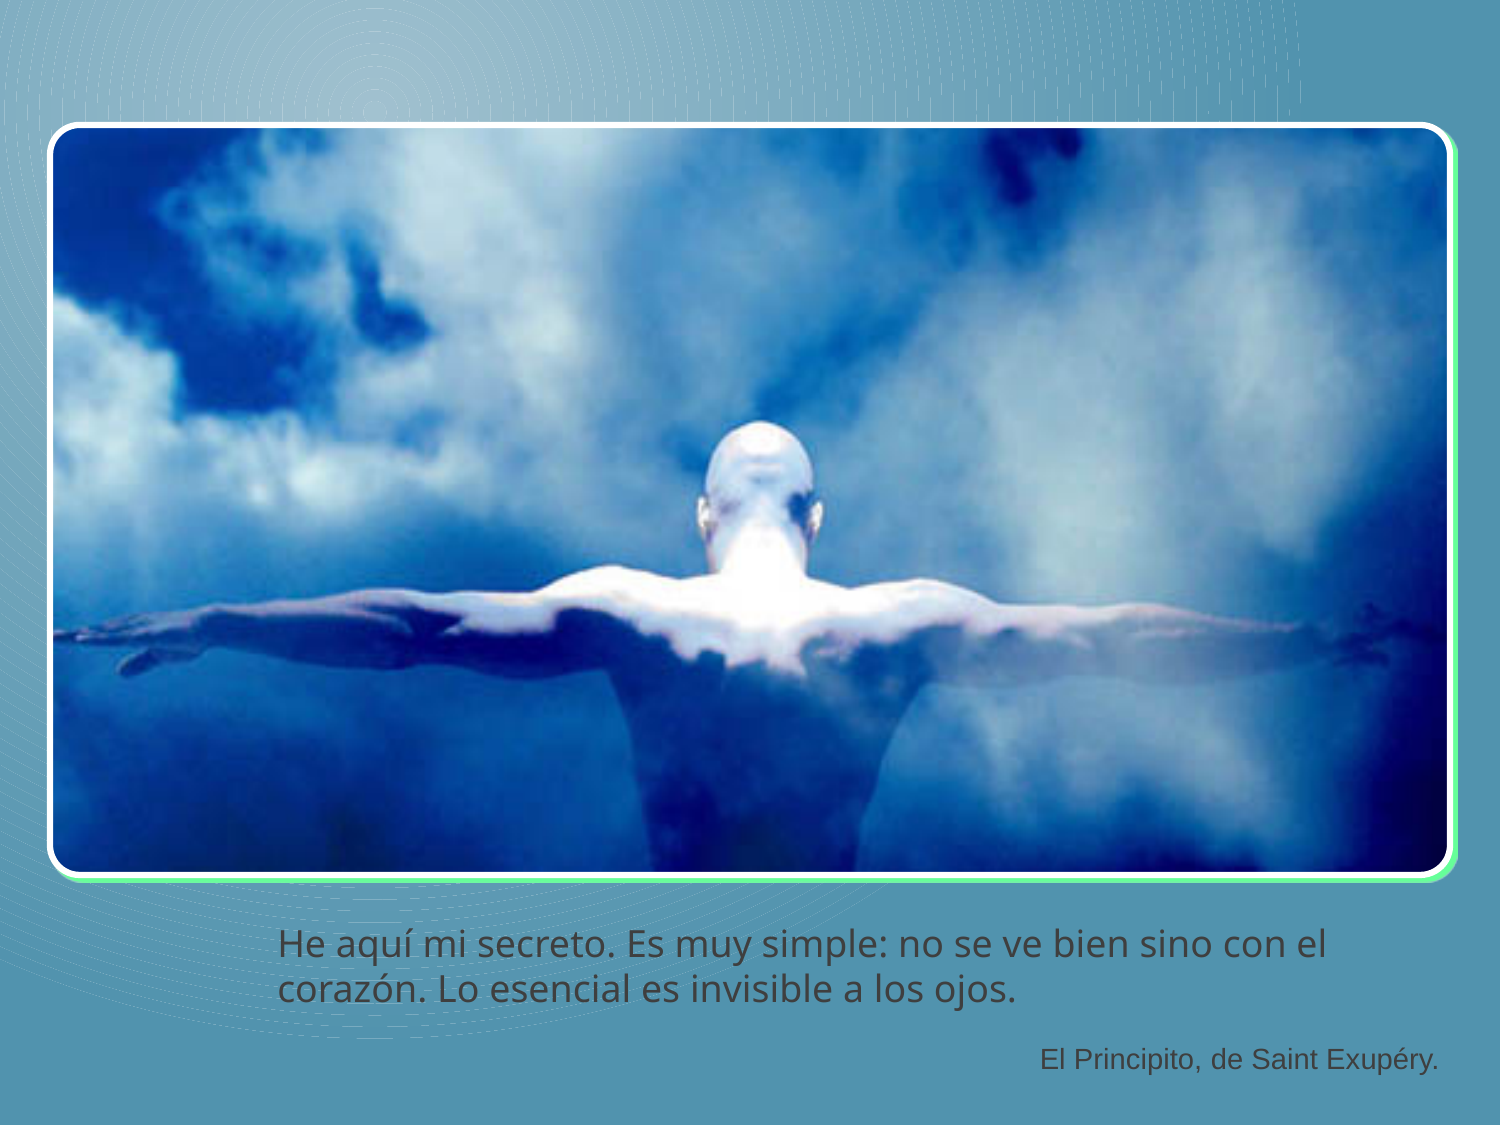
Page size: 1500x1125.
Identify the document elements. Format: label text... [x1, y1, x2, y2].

text_box [49, 124, 1451, 875]
text_box El Principito, de Saint Exupéry. [987, 1032, 1463, 1083]
text_box He aquí mi secreto. Es muy simple: no se ve bien sino con el corazón. Lo esencial es invisible a los ojos. [262, 912, 1475, 1018]
